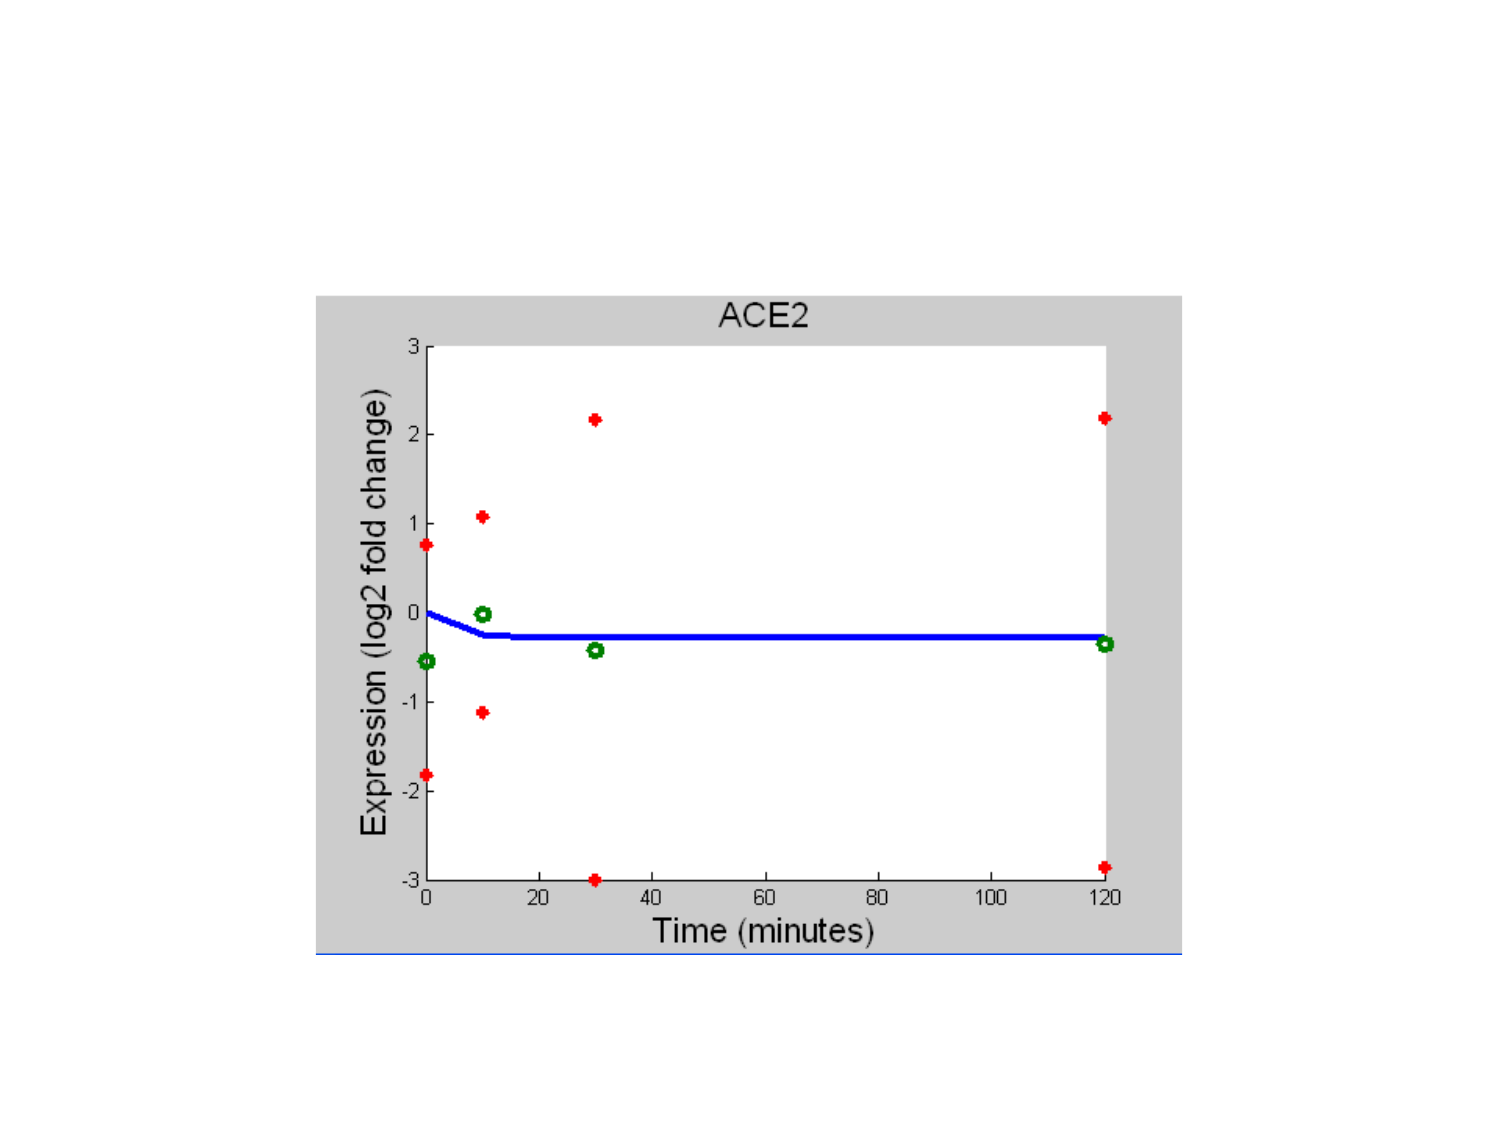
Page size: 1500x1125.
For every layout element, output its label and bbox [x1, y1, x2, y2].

picture [315, 295, 1183, 955]
